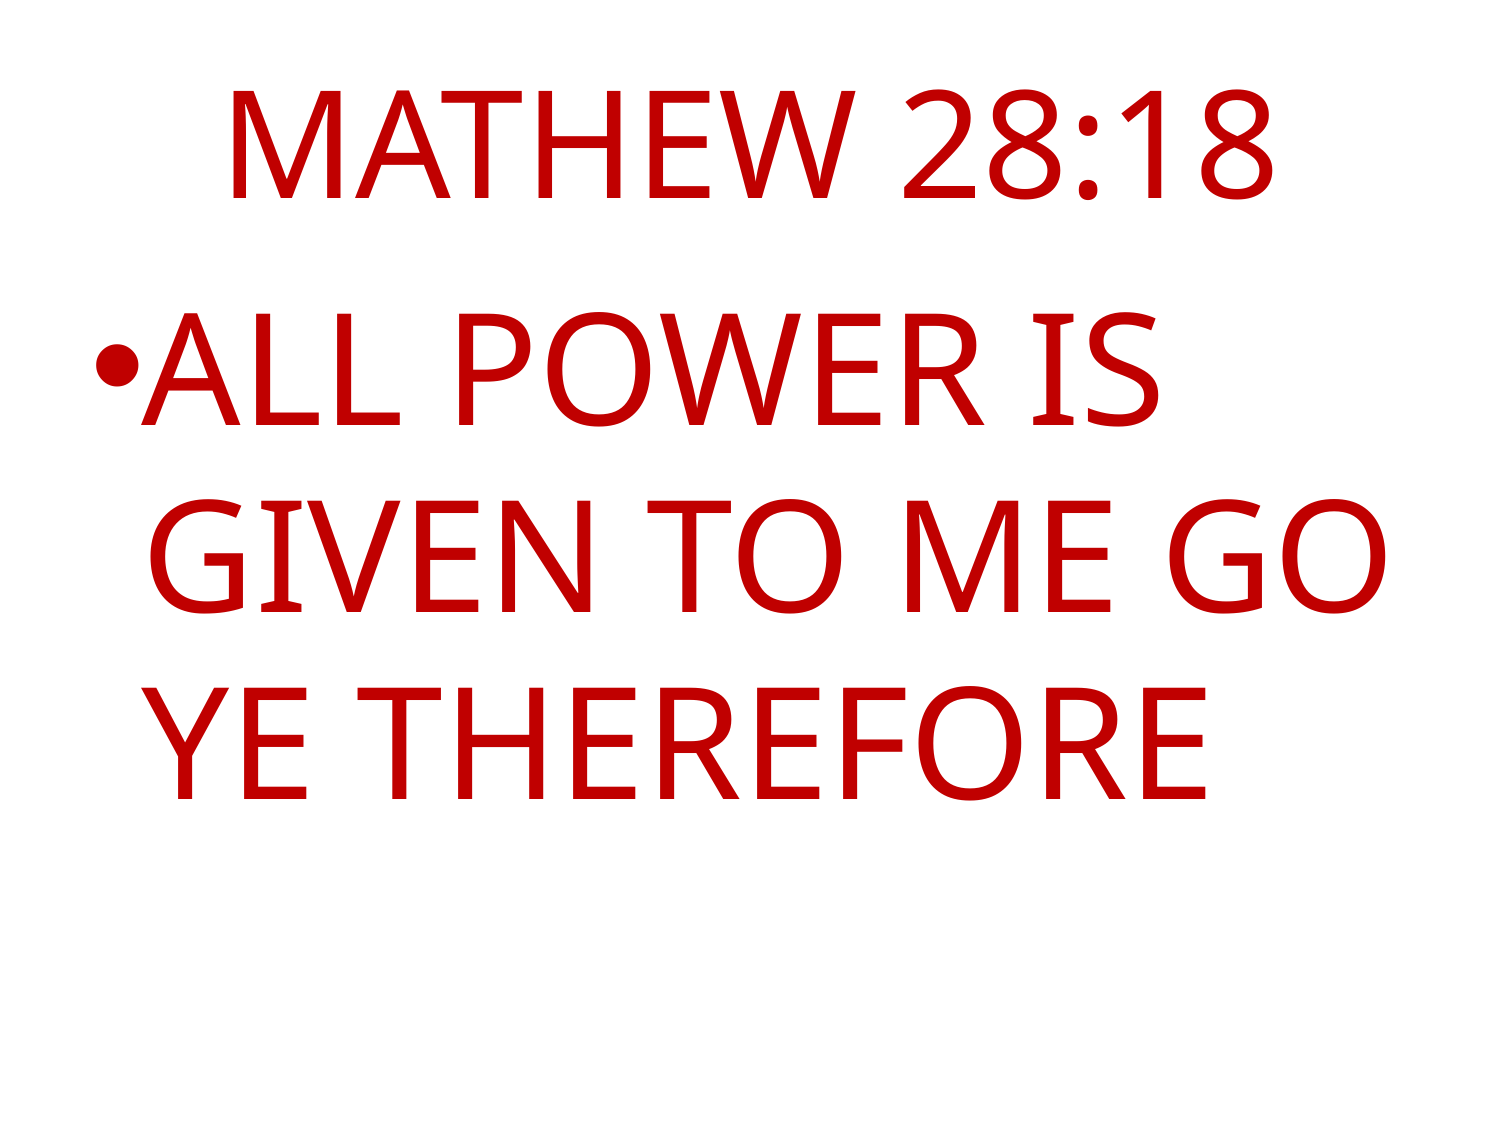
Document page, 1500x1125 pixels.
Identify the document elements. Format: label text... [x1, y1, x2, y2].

title MATHEW 28:18 [75, 45, 1425, 233]
list ALL POWER IS GIVEN TO ME GO YE THEREFORE [75, 262, 1425, 1005]
